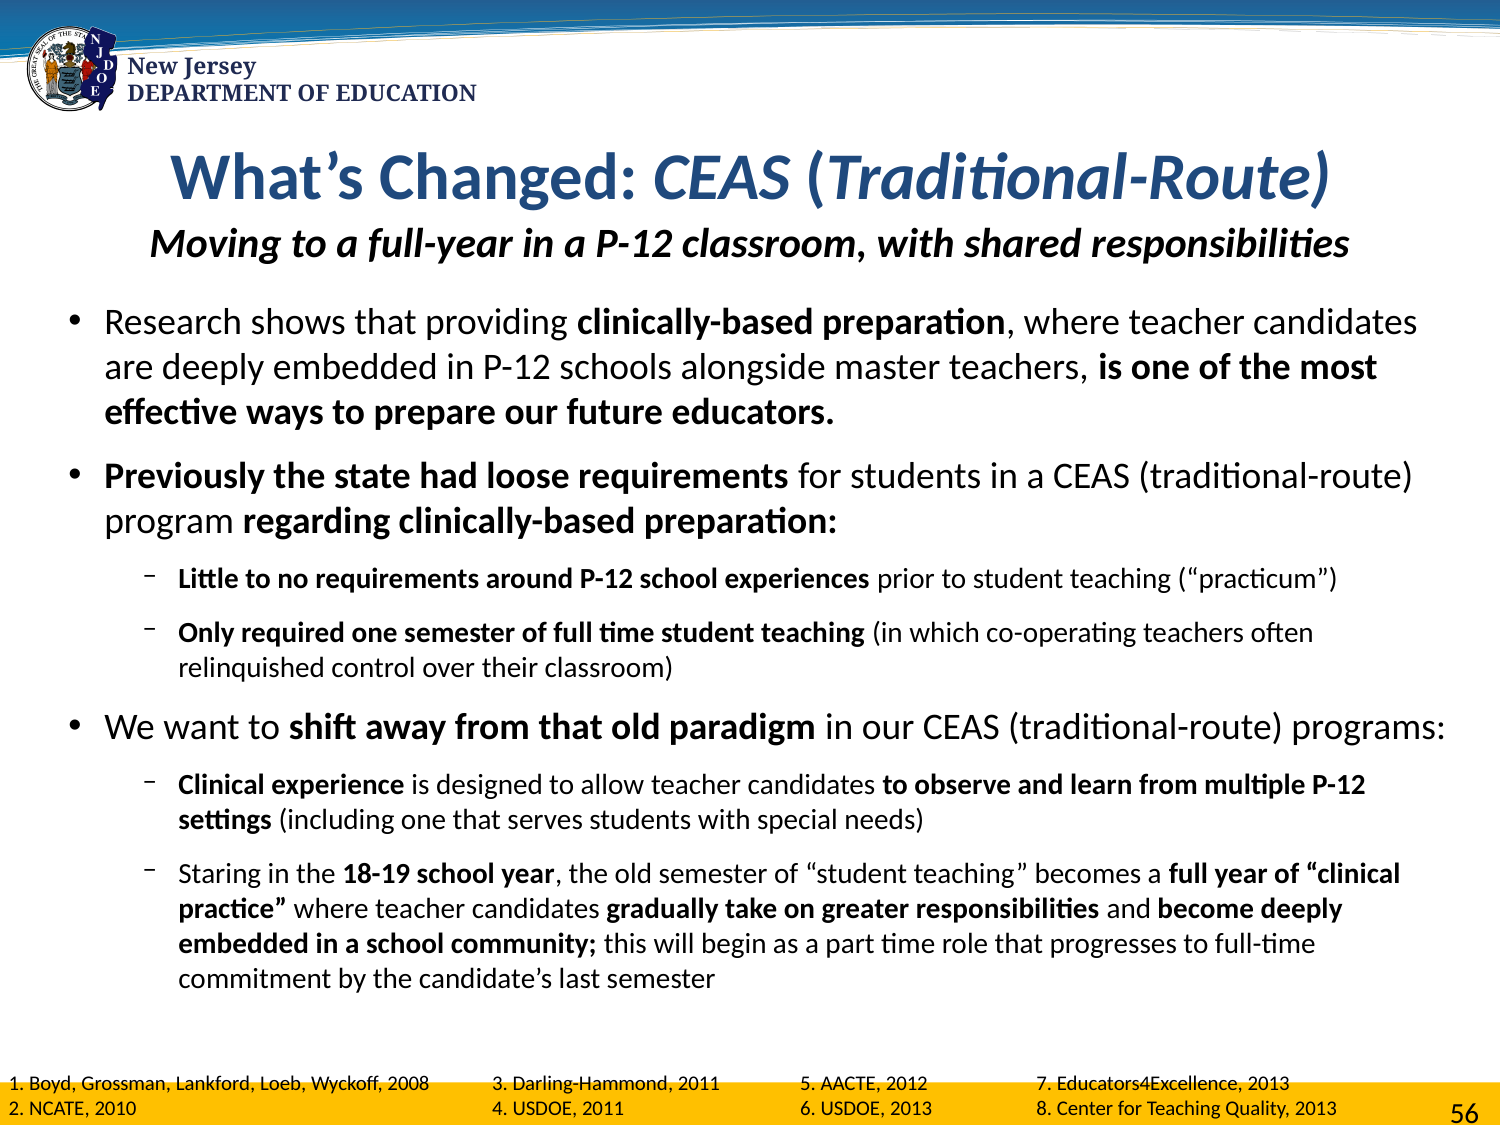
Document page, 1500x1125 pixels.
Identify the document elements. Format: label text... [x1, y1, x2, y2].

list Research shows that providing clinically-based preparation, where teacher candidates are deeply embedded in P-12 schools alongside master teachers, is one of the most effective ways to prepare our future educators. Previously the state had loose requirements for students in a CEAS (traditional-route) program regarding clinically-based preparation: Little to no requirements around P-12 school experiences prior to student teaching (“practicum”) Only required one semester of full time student teaching (in which co-operating teachers often relinquished control over their classroom) We want to shift away from that old paradigm in our CEAS (traditional-route) programs: Clinical experience is designed to allow teacher candidates to observe and learn from multiple P-12 settings (including one that serves students with special needs) Staring in the 18-19 school year, the old semester of “student teaching” becomes a full year of “clinical practice” where teacher candidates gradually take on greater responsibilities and become deeply embedded in a school community; this will begin as a part time role that progresses to full-time commitment by the candidate’s last semester [24, 289, 1467, 1038]
picture [0, 0, 1500, 114]
text_box Moving to a full-year in a P-12 classroom, with shared responsibilities [0, 208, 1500, 273]
text_box 1. Boyd, Grossman, Lankford, Loeb, Wyckoff, 2008 2. NCATE, 2010 [0, 1062, 538, 1125]
text_box 3. Darling-Hammond, 2011 4. USDOE, 2011 [538, 1062, 750, 1125]
text_box 5. AACTE, 2012 6. USDOE, 2013 [785, 1062, 1021, 1125]
text_box What’s Changed: CEAS (Traditional-Route) [76, 125, 1427, 208]
text_box 7. Educators4Excellence, 2013 8. Center for Teaching Quality, 2013 [1021, 1062, 1500, 1125]
